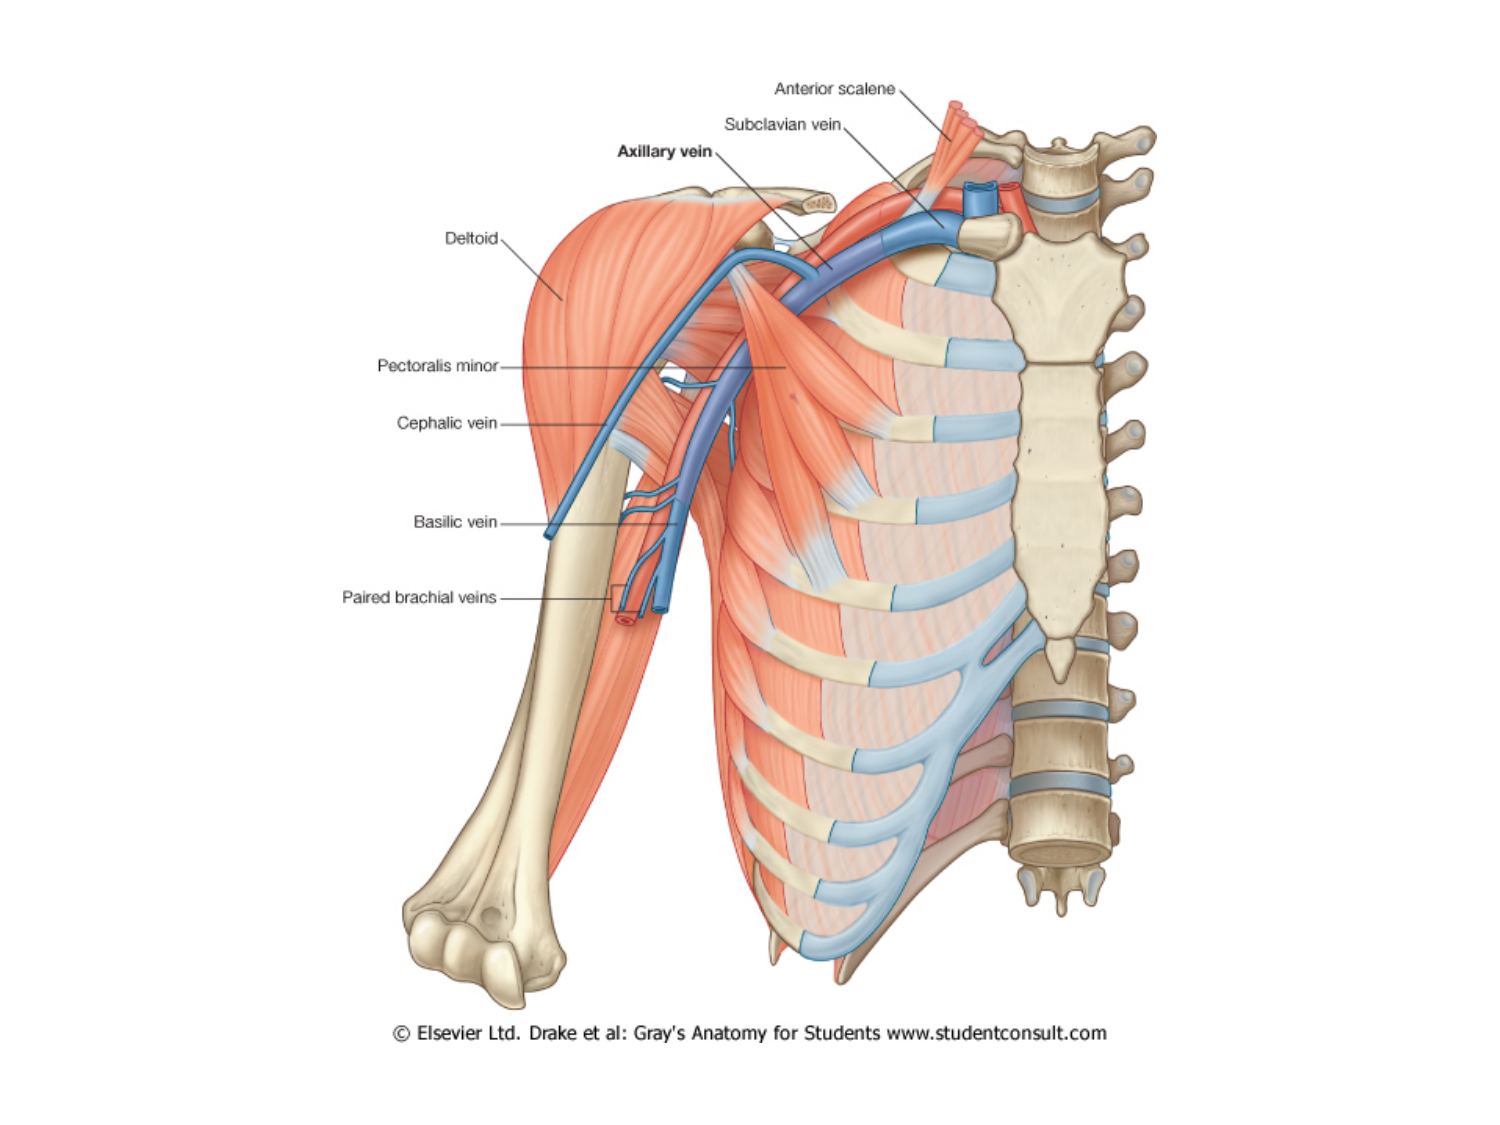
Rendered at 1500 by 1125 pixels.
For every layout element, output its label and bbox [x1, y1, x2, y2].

picture [343, 82, 1157, 1043]
